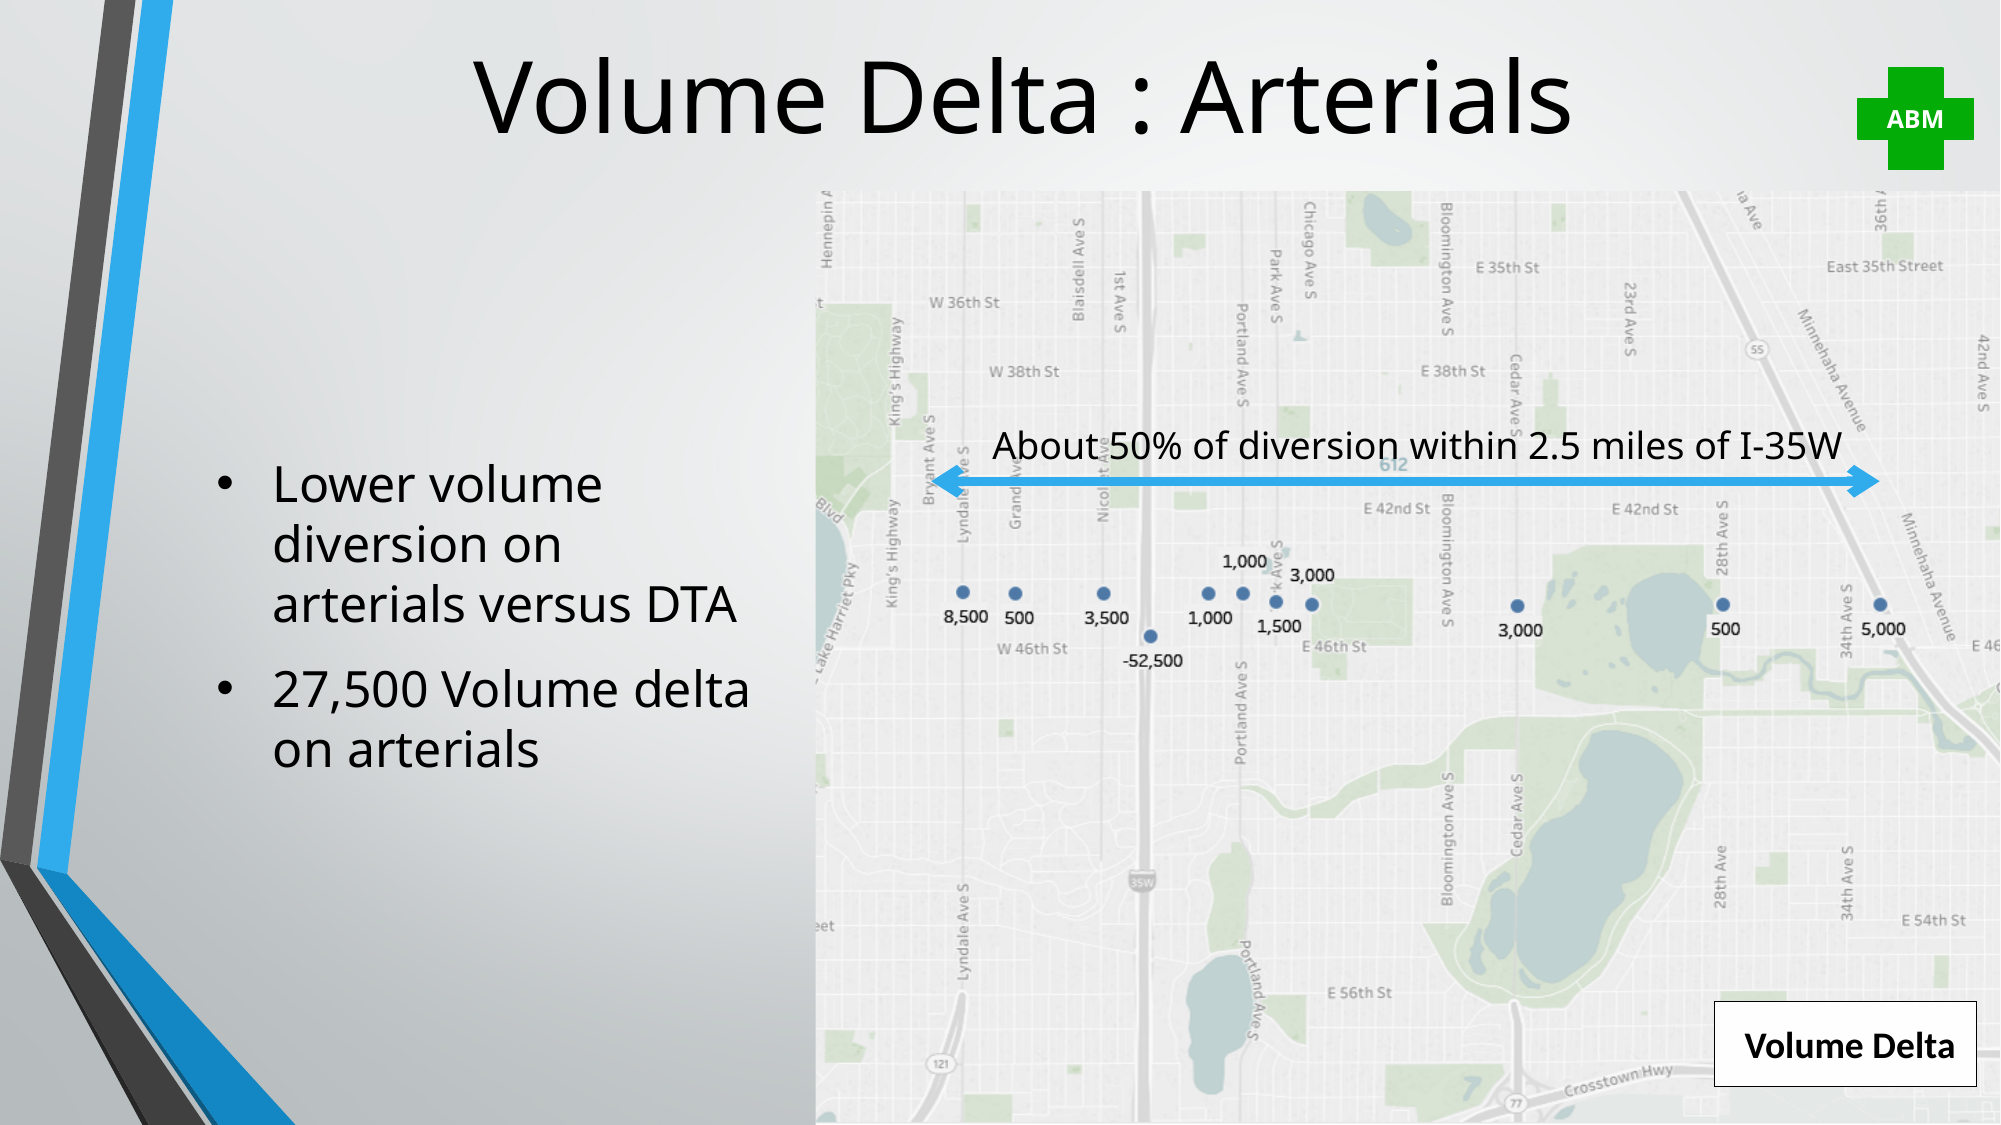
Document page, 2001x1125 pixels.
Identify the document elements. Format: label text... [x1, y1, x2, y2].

text_box ABM [1857, 67, 1974, 170]
text_box Lower volume diversion on arterials versus DTA 27,500 Volume delta on arterials [201, 302, 768, 928]
picture [815, 190, 2000, 1125]
title Volume Delta : Arterials [162, 0, 1887, 187]
